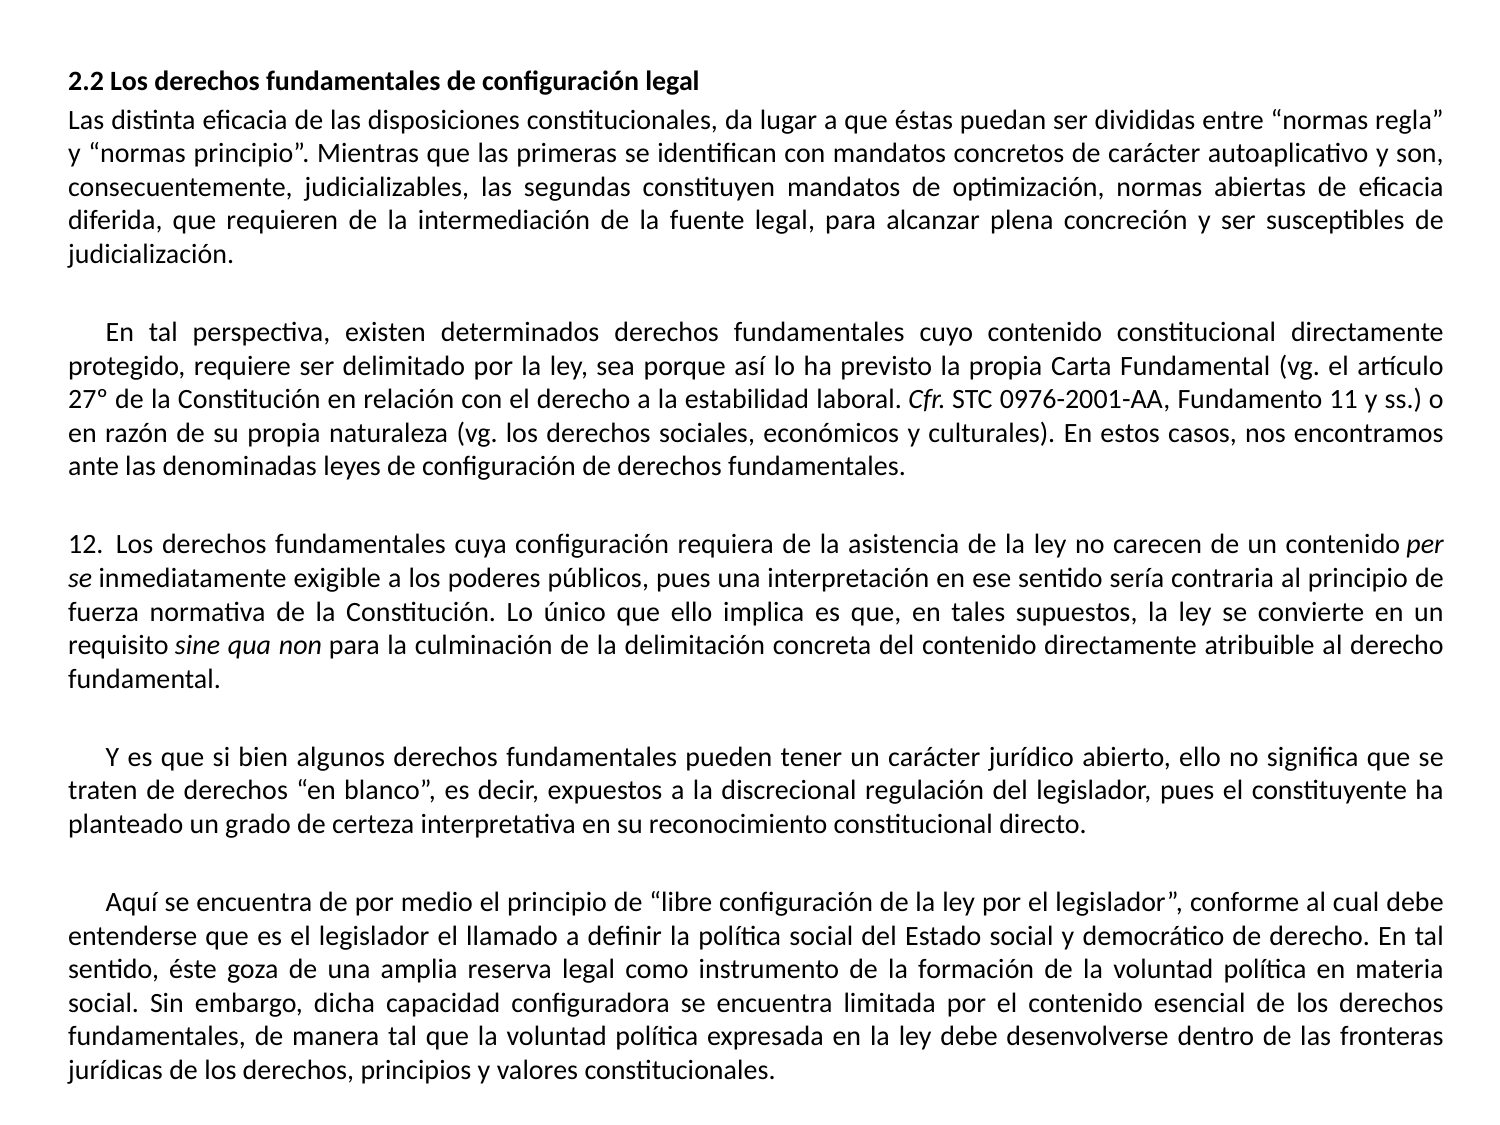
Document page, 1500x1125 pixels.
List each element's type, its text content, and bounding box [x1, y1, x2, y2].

list 2.2 Los derechos fundamentales de configuración legal Las distinta eficacia de las disposiciones constitucionales, da lugar a que éstas puedan ser divididas entre “normas regla” y “normas principio”. Mientras que las primeras se identifican con mandatos concretos de carácter autoaplicativo y son, consecuentemente, judicializables, las segundas constituyen mandatos de optimización, normas abiertas de eficacia diferida, que requieren de la intermediación de la fuente legal, para alcanzar plena concreción y ser susceptibles de judicialización. En tal perspectiva, existen determinados derechos fundamentales cuyo contenido constitucional directamente protegido, requiere ser delimitado por la ley, sea porque así lo ha previsto la propia Carta Fundamental (vg. el artículo 27º de la Constitución en relación con el derecho a la estabilidad laboral. Cfr. STC 0976-2001-AA, Fundamento 11 y ss.) o en razón de su propia naturaleza (vg. los derechos sociales, económicos y culturales). En estos casos, nos encontramos ante las denominadas leyes de configuración de derechos fundamentales. 12. Los derechos fundamentales cuya configuración requiera de la asistencia de la ley no carecen de un contenido per se inmediatamente exigible a los poderes públicos, pues una interpretación en ese sentido sería contraria al principio de fuerza normativa de la Constitución. Lo único que ello implica es que, en tales supuestos, la ley se convierte en un requisito sine qua non para la culminación de la delimitación concreta del contenido directamente atribuible al derecho fundamental. Y es que si bien algunos derechos fundamentales pueden tener un carácter jurídico abierto, ello no significa que se traten de derechos “en blanco”, es decir, expuestos a la discrecional regulación del legislador, pues el constituyente ha planteado un grado de certeza interpretativa en su reconocimiento constitucional directo. Aquí se encuentra de por medio el principio de “libre configuración de la ley por el legislador”, conforme al cual debe entenderse que es el legislador el llamado a definir la política social del Estado social y democrático de derecho. En tal sentido, éste goza de una amplia reserva legal como instrumento de la formación de la voluntad política en materia social. Sin embargo, dicha capacidad configuradora se encuentra limitada por el contenido esencial de los derechos fundamentales, de manera tal que la voluntad política expresada en la ley debe desenvolverse dentro de las fronteras jurídicas de los derechos, principios y valores constitucionales. [53, 54, 1459, 1106]
